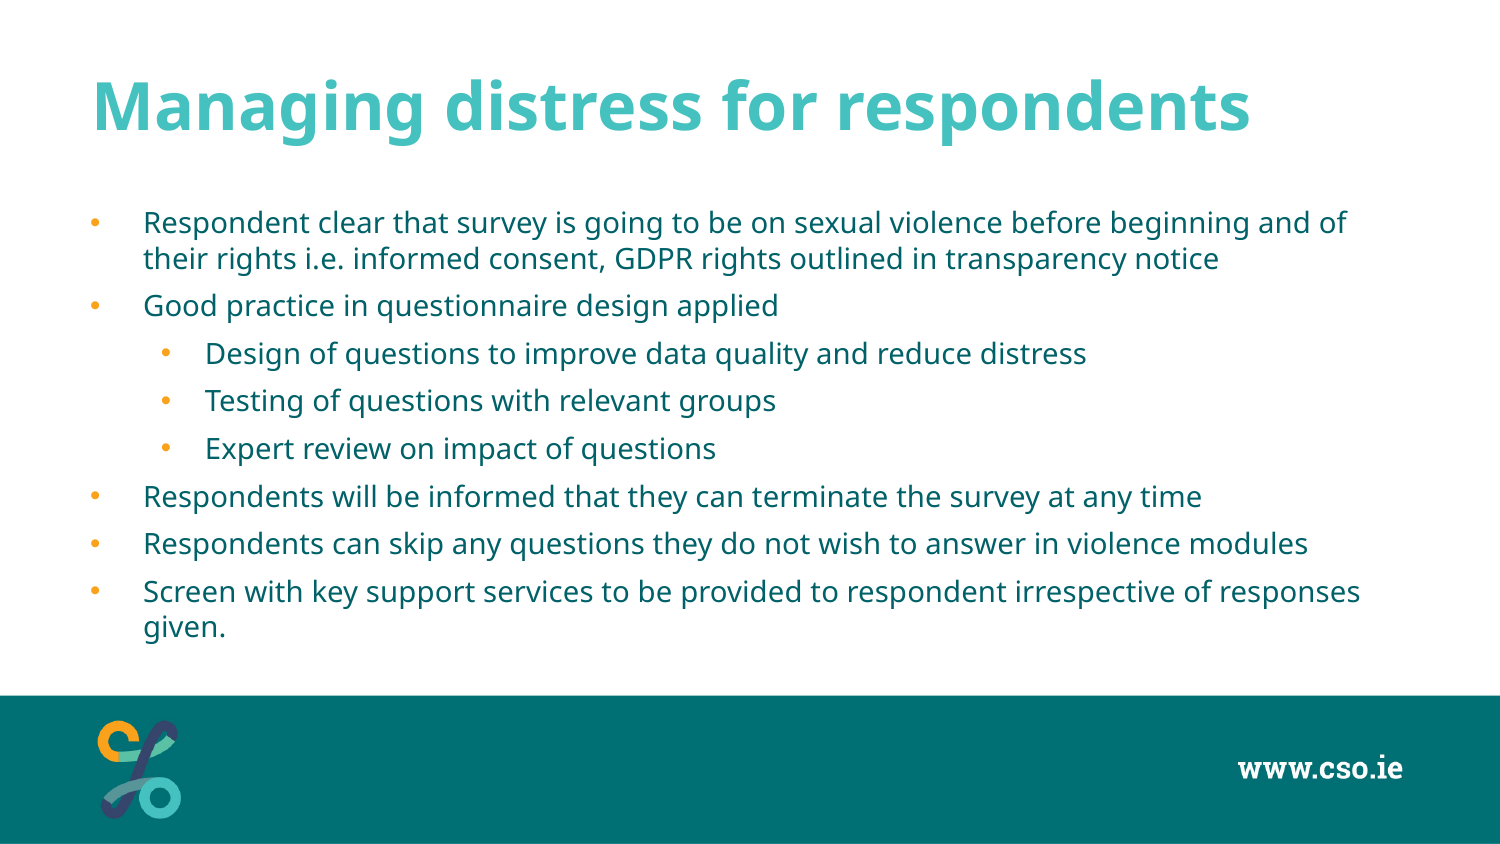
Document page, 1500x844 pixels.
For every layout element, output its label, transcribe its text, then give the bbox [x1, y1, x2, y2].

picture [0, 0, 1500, 844]
title Managing distress for respondents [76, 33, 1425, 175]
list Respondent clear that survey is going to be on sexual violence before beginning and of their rights i.e. informed consent, GDPR rights outlined in transparency notice Good practice in questionnaire design applied Design of questions to improve data quality and reduce distress Testing of questions with relevant groups Expert review on impact of questions Respondents will be informed that they can terminate the survey at any time Respondents can skip any questions they do not wish to answer in violence modules Screen with key support services to be provided to respondent irrespective of responses given. [75, 196, 1425, 659]
